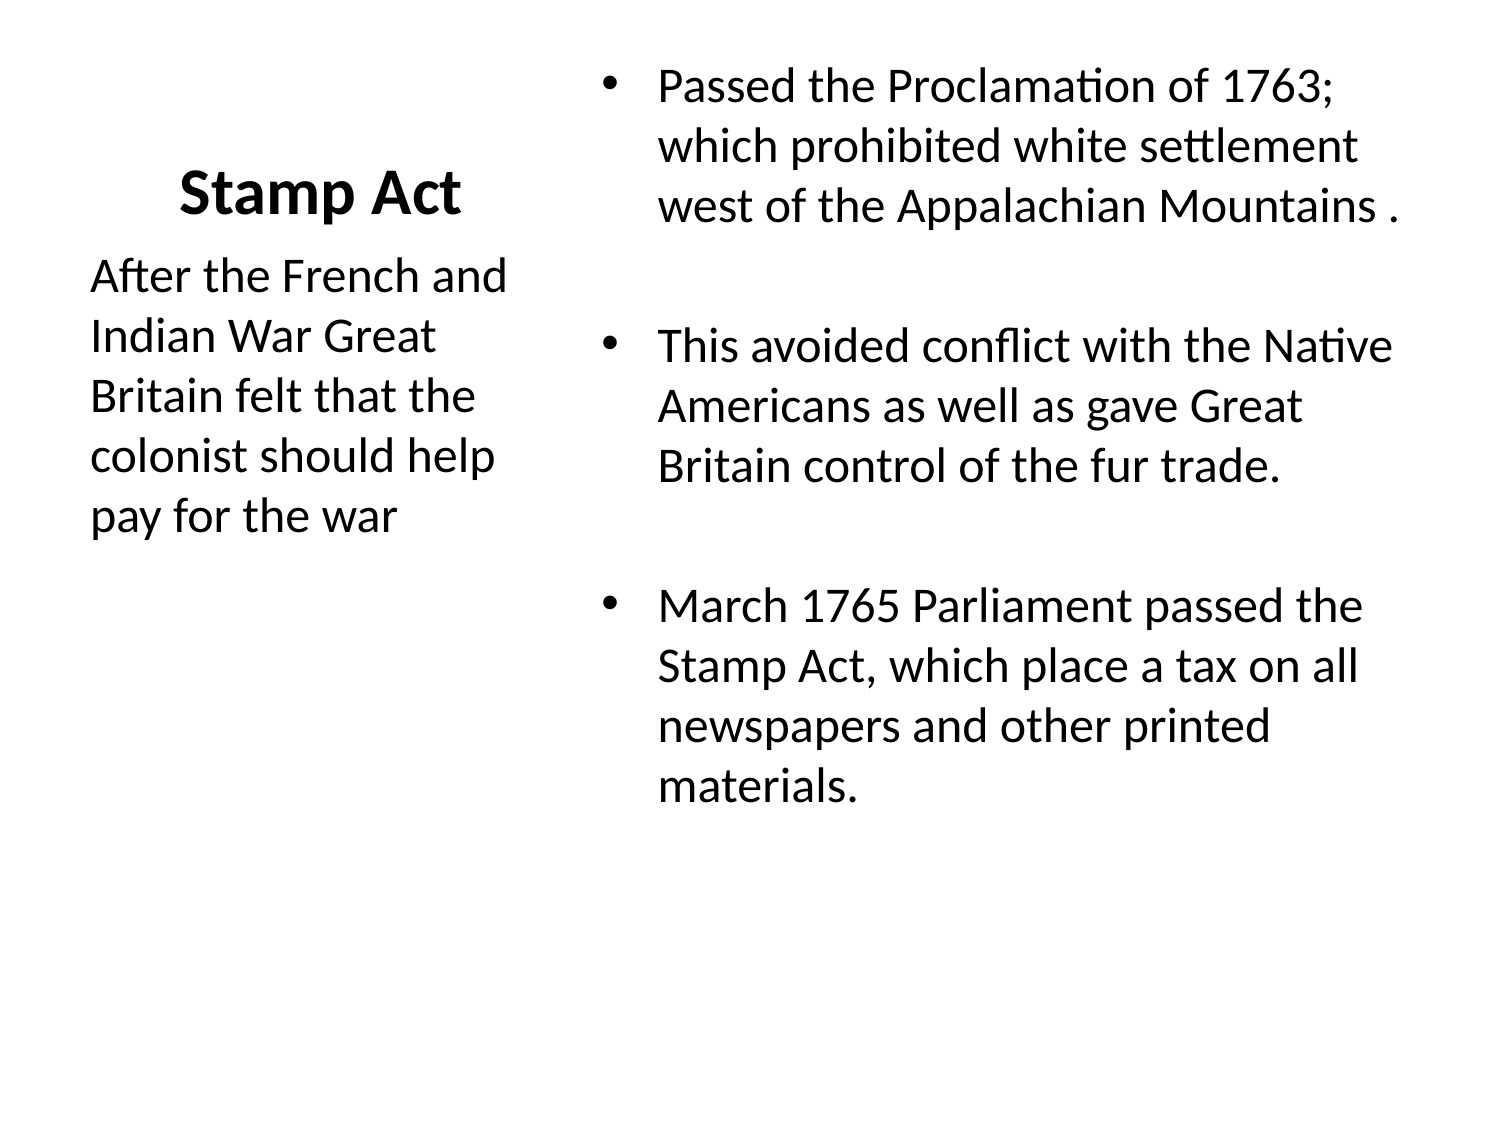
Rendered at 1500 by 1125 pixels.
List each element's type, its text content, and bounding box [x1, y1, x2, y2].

list Passed the Proclamation of 1763; which prohibited white settlement west of the Appalachian Mountains . This avoided conflict with the Native Americans as well as gave Great Britain control of the fur trade. March 1765 Parliament passed the Stamp Act, which place a tax on all newspapers and other printed materials. [586, 44, 1425, 1005]
list After the French and Indian War Great Britain felt that the colonist should help pay for the war [75, 235, 569, 1005]
title Stamp Act [75, 44, 569, 235]
